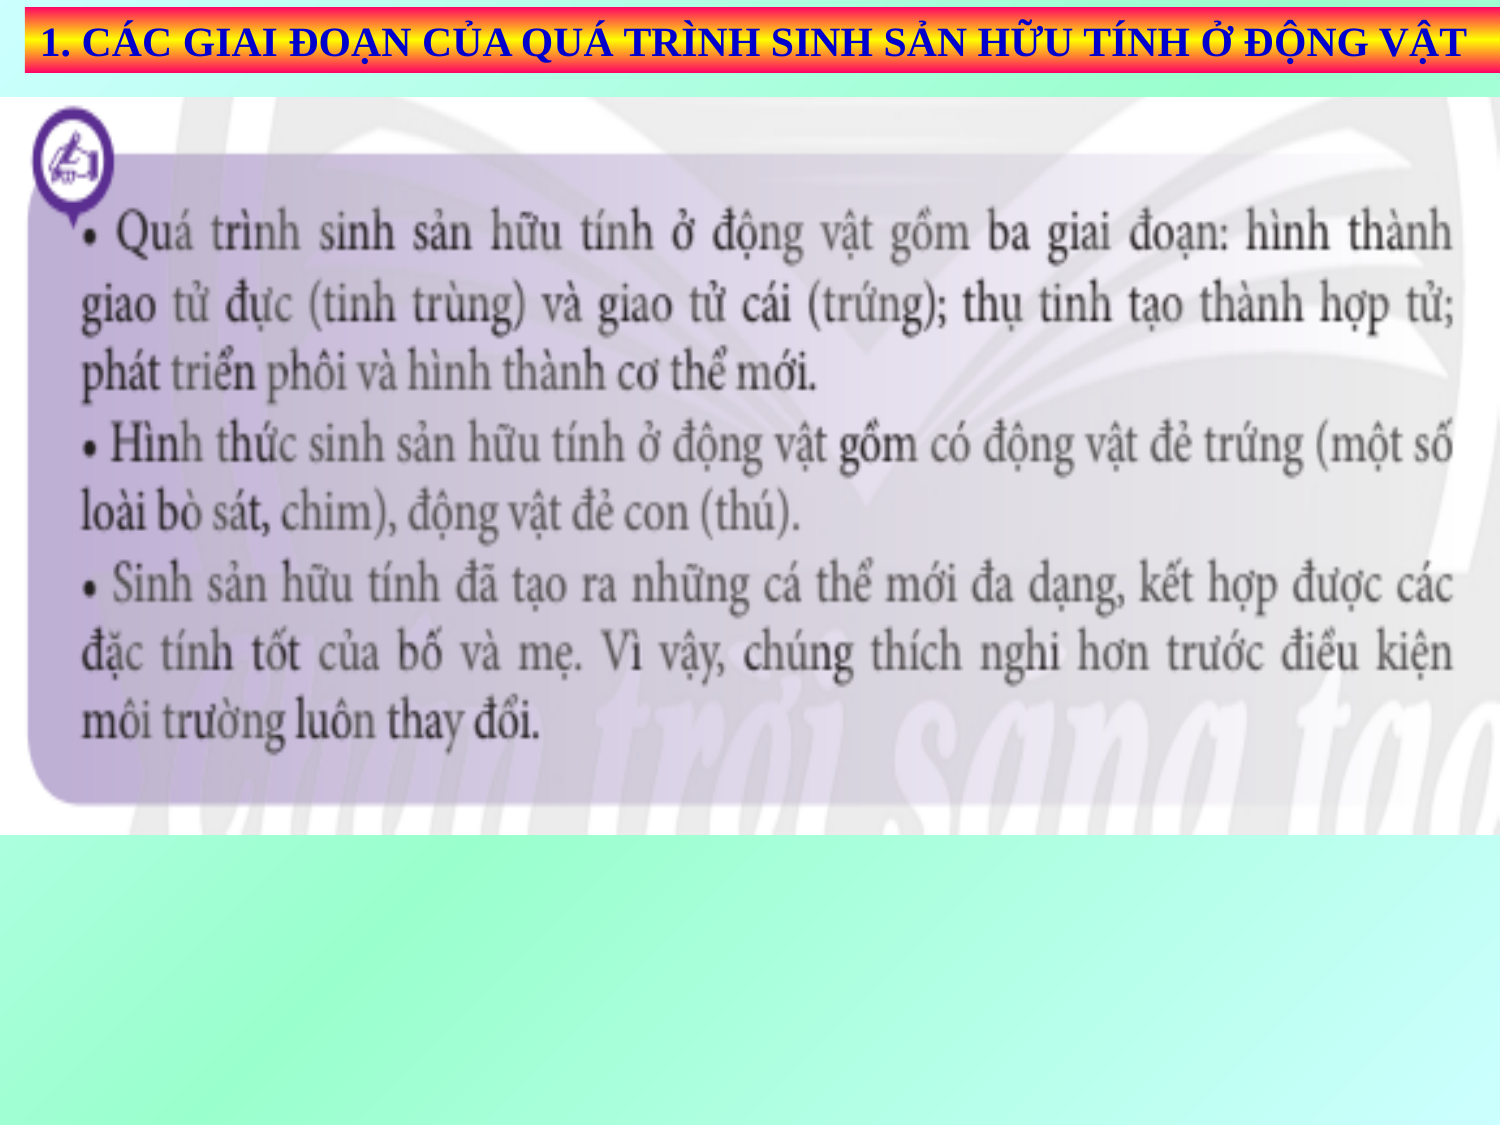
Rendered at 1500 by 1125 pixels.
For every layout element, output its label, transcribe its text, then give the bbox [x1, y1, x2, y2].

picture [0, 97, 1500, 835]
text_box 1. CÁC GIAI ĐOẠN CỦA QUÁ TRÌNH SINH SẢN HỮU TÍNH Ở ĐỘNG VẬT [24, 7, 1500, 73]
